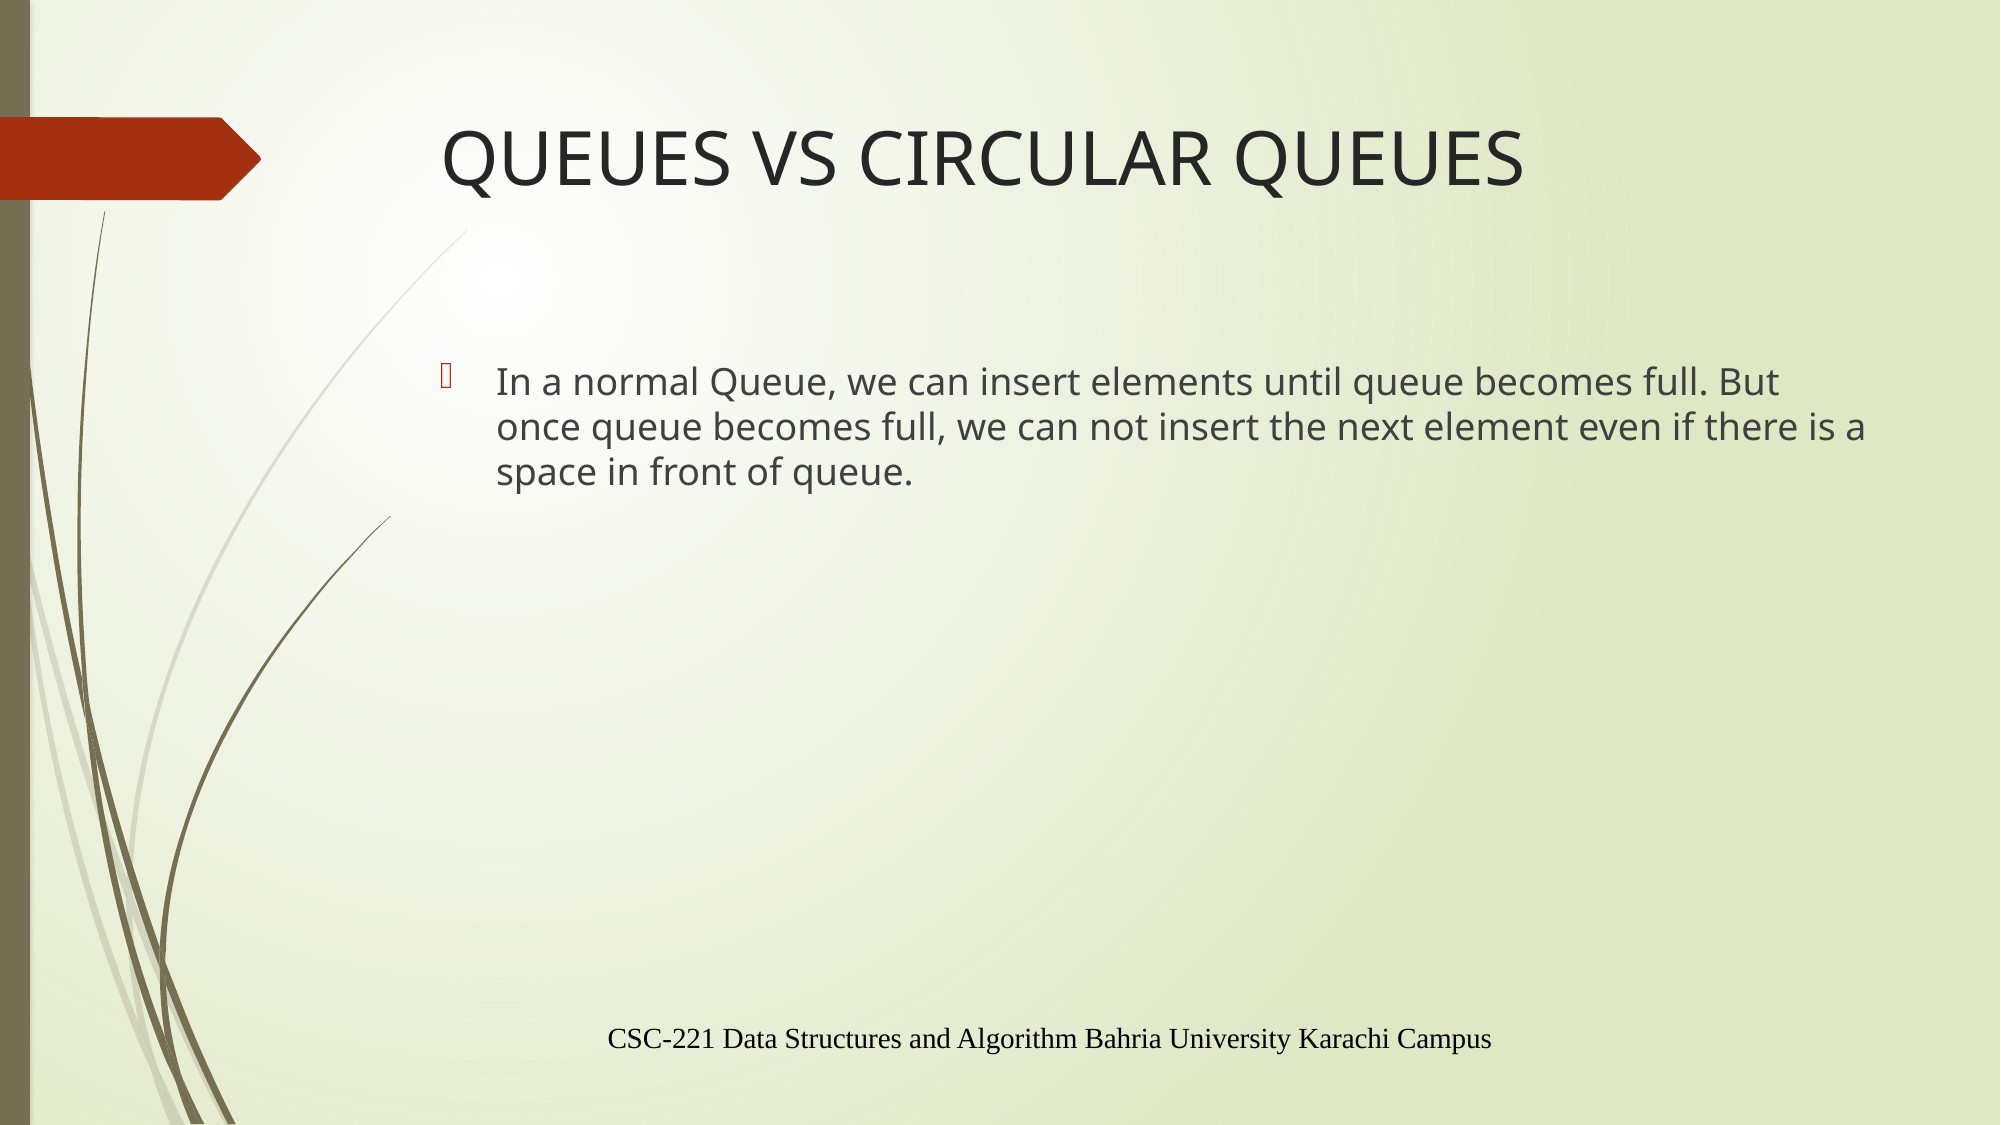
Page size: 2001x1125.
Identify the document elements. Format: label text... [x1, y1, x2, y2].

title QUEUES VS CIRCULAR QUEUES [425, 102, 1888, 313]
list In a normal Queue, we can insert elements until queue becomes full. But once queue becomes full, we can not insert the next element even if there is a space in front of queue. [424, 350, 1888, 970]
footer CSC-221 Data Structures and Algorithm Bahria University Karachi Campus [424, 1006, 1675, 1067]
